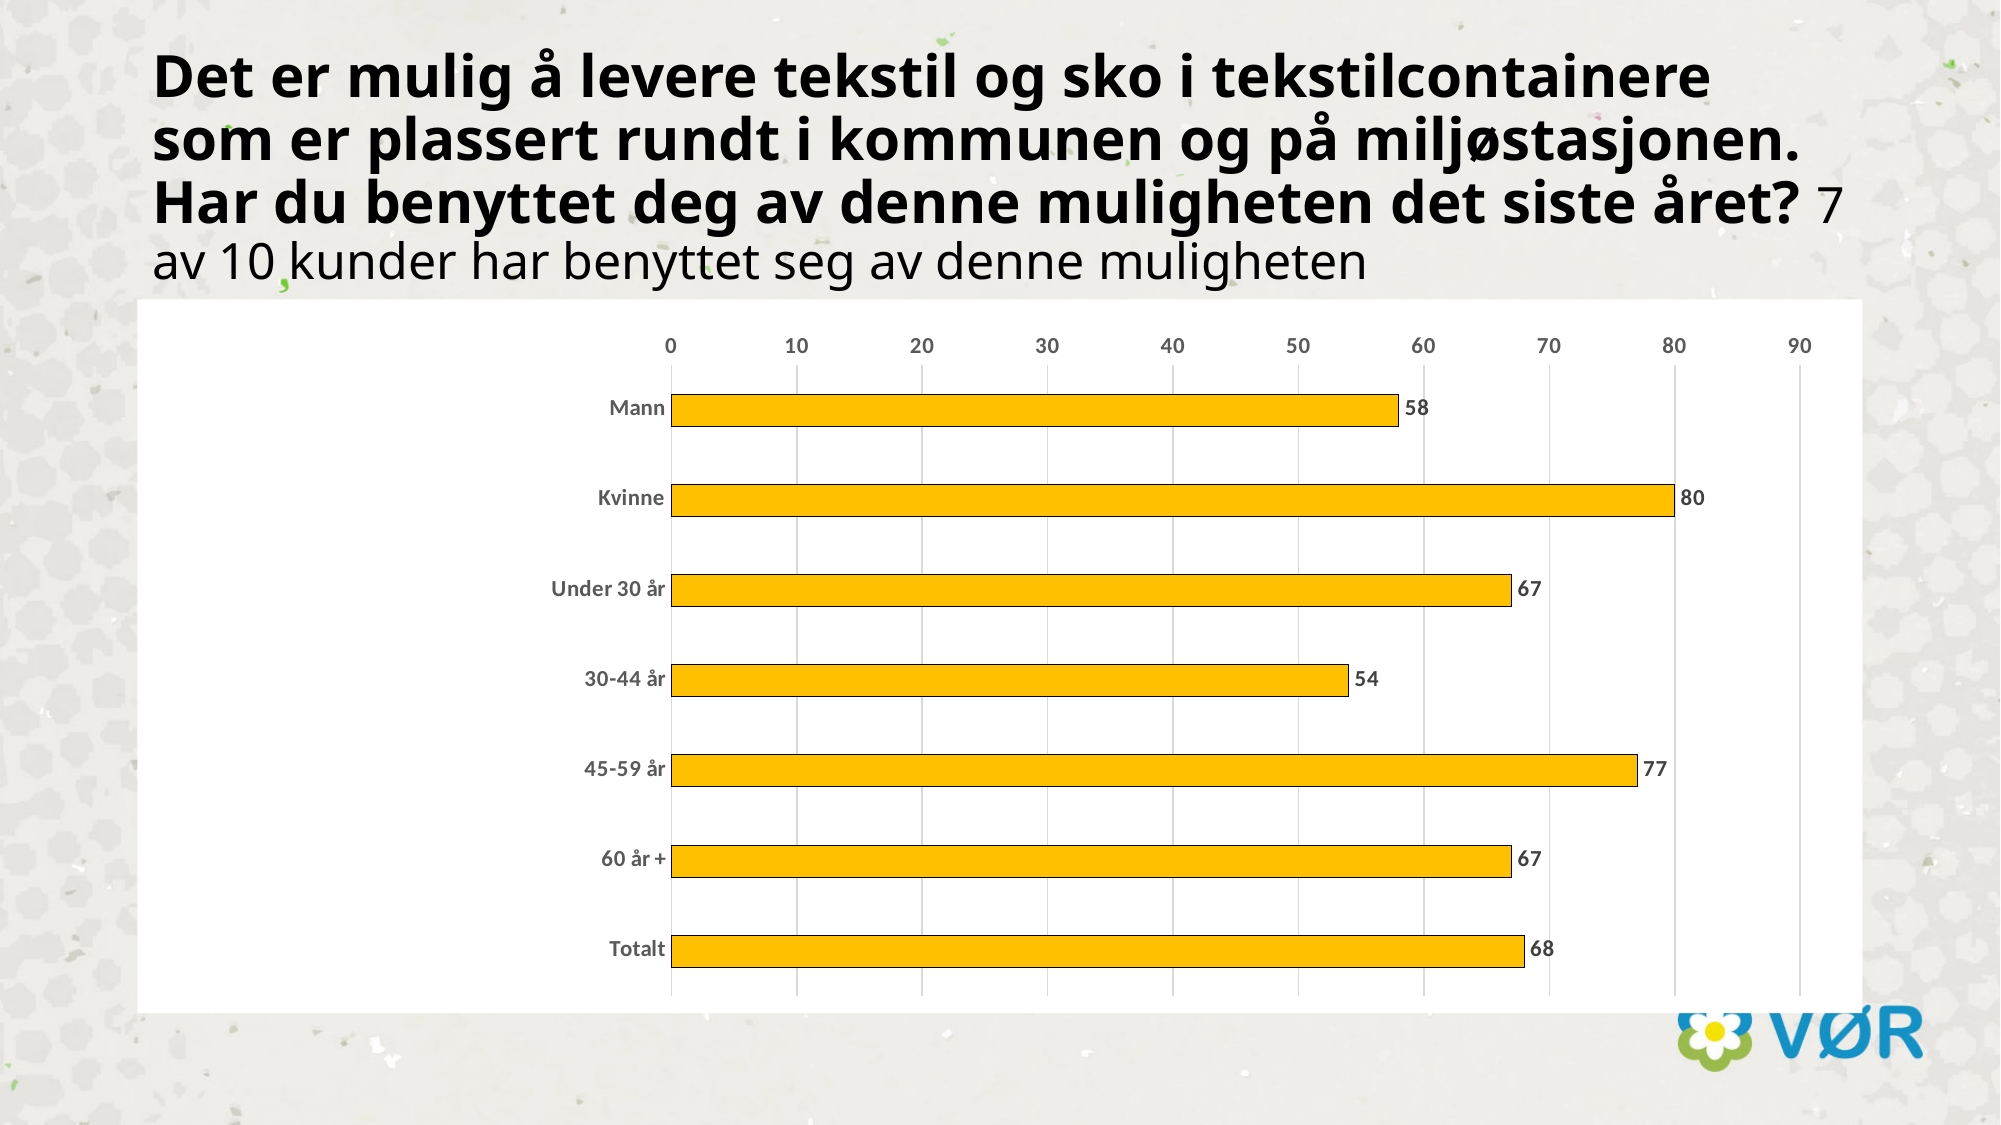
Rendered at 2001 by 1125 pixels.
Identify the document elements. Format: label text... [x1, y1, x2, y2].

chart [137, 299, 1863, 1014]
picture [0, 0, 2001, 1125]
title Det er mulig å levere tekstil og sko i tekstilcontainere som er plassert rundt i kommunen og på miljøstasjonen. Har du benyttet deg av denne muligheten det siste året? 7 av 10 kunder har benyttet seg av denne muligheten [137, 59, 1863, 278]
